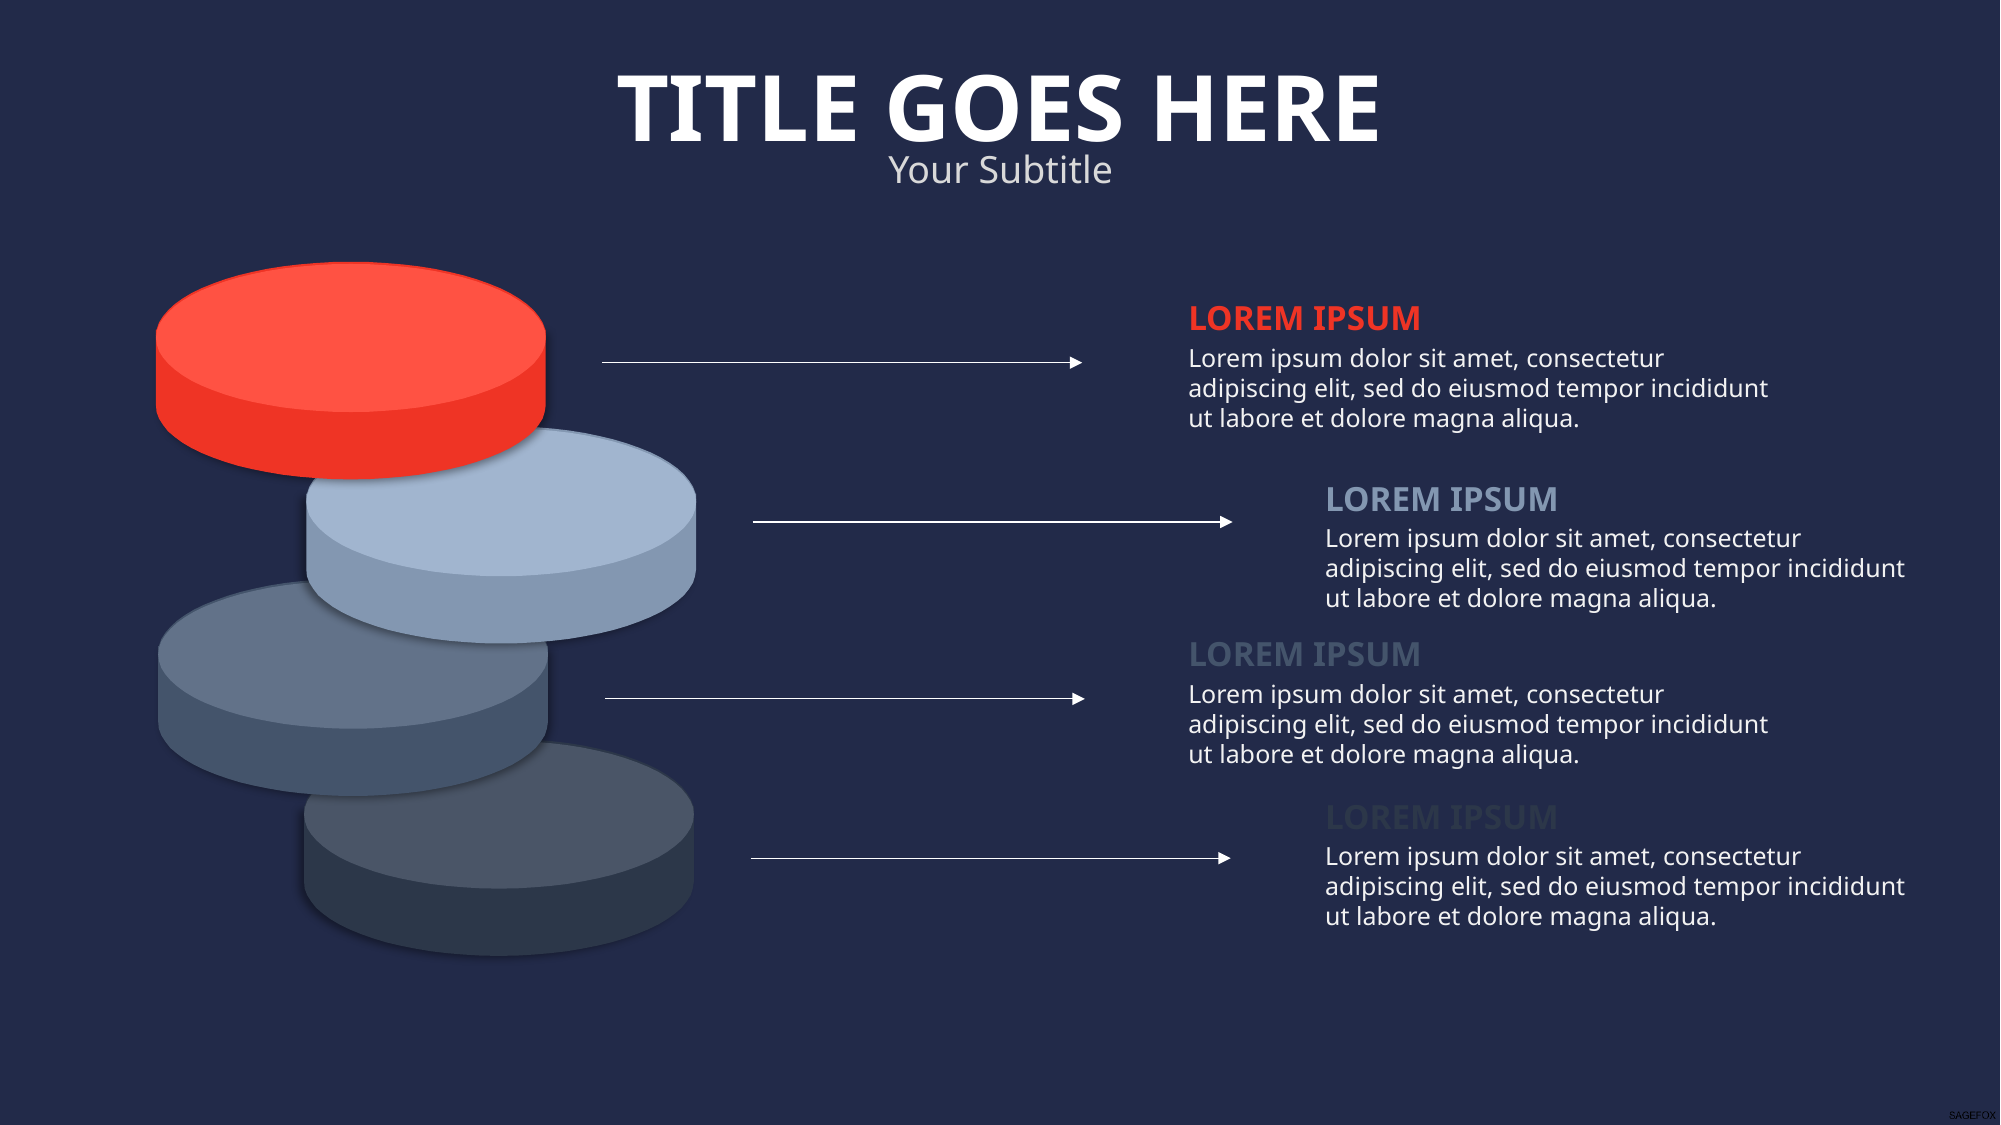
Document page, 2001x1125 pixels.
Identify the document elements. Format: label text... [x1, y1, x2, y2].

text_box LOREM IPSUM Lorem ipsum dolor sit amet, consectetur adipiscing elit, sed do eiusmod tempor incididunt ut labore et dolore magna aliqua. [1173, 625, 1785, 776]
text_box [548, 42, 1452, 199]
text_box LOREM IPSUM Lorem ipsum dolor sit amet, consectetur adipiscing elit, sed do eiusmod tempor incididunt ut labore et dolore magna aliqua. [1173, 289, 1785, 440]
picture [1924, 1102, 2000, 1123]
text_box LOREM IPSUM Lorem ipsum dolor sit amet, consectetur adipiscing elit, sed do eiusmod tempor incididunt ut labore et dolore magna aliqua. [1310, 470, 1922, 620]
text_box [304, 738, 694, 956]
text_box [158, 578, 548, 796]
text_box LOREM IPSUM Lorem ipsum dolor sit amet, consectetur adipiscing elit, sed do eiusmod tempor incididunt ut labore et dolore magna aliqua. [1310, 788, 1922, 938]
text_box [306, 425, 697, 644]
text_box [155, 261, 546, 480]
